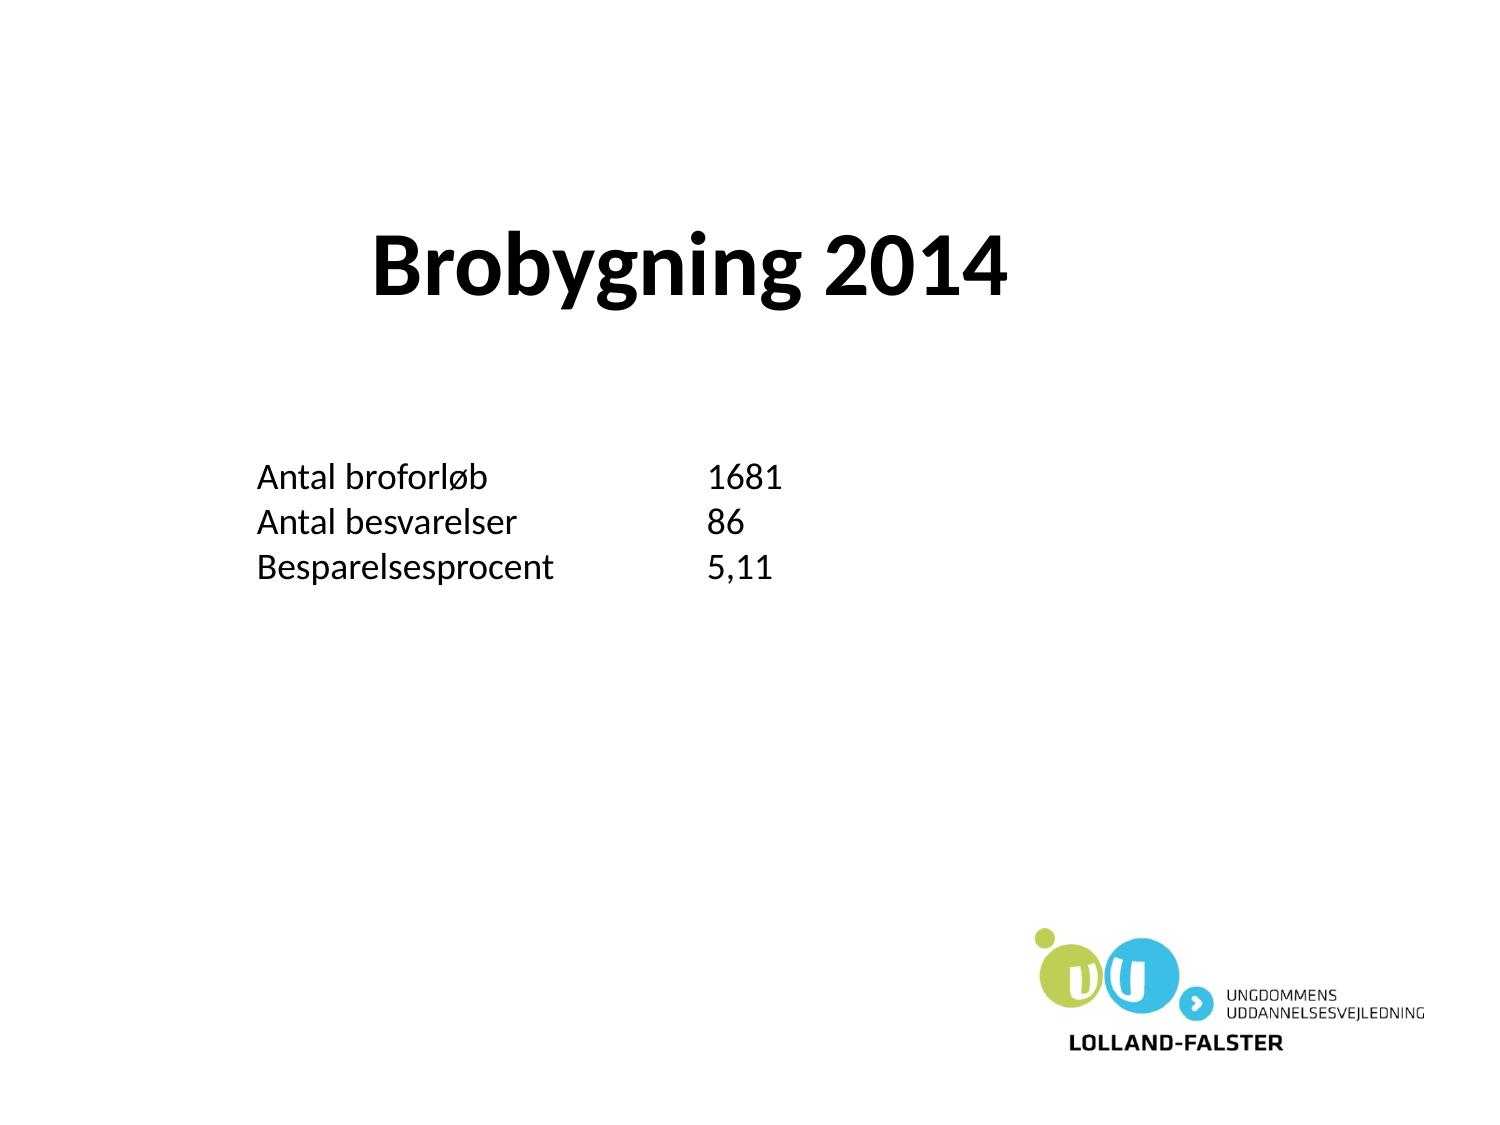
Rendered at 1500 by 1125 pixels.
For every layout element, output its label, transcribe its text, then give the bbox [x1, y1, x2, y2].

picture [1033, 928, 1424, 1052]
text_box Brobygning 2014 [100, 196, 1282, 321]
text_box Antal broforløb 1681 Antal besvarelser 86 Besparelsesprocent 5,11 [242, 444, 1105, 595]
